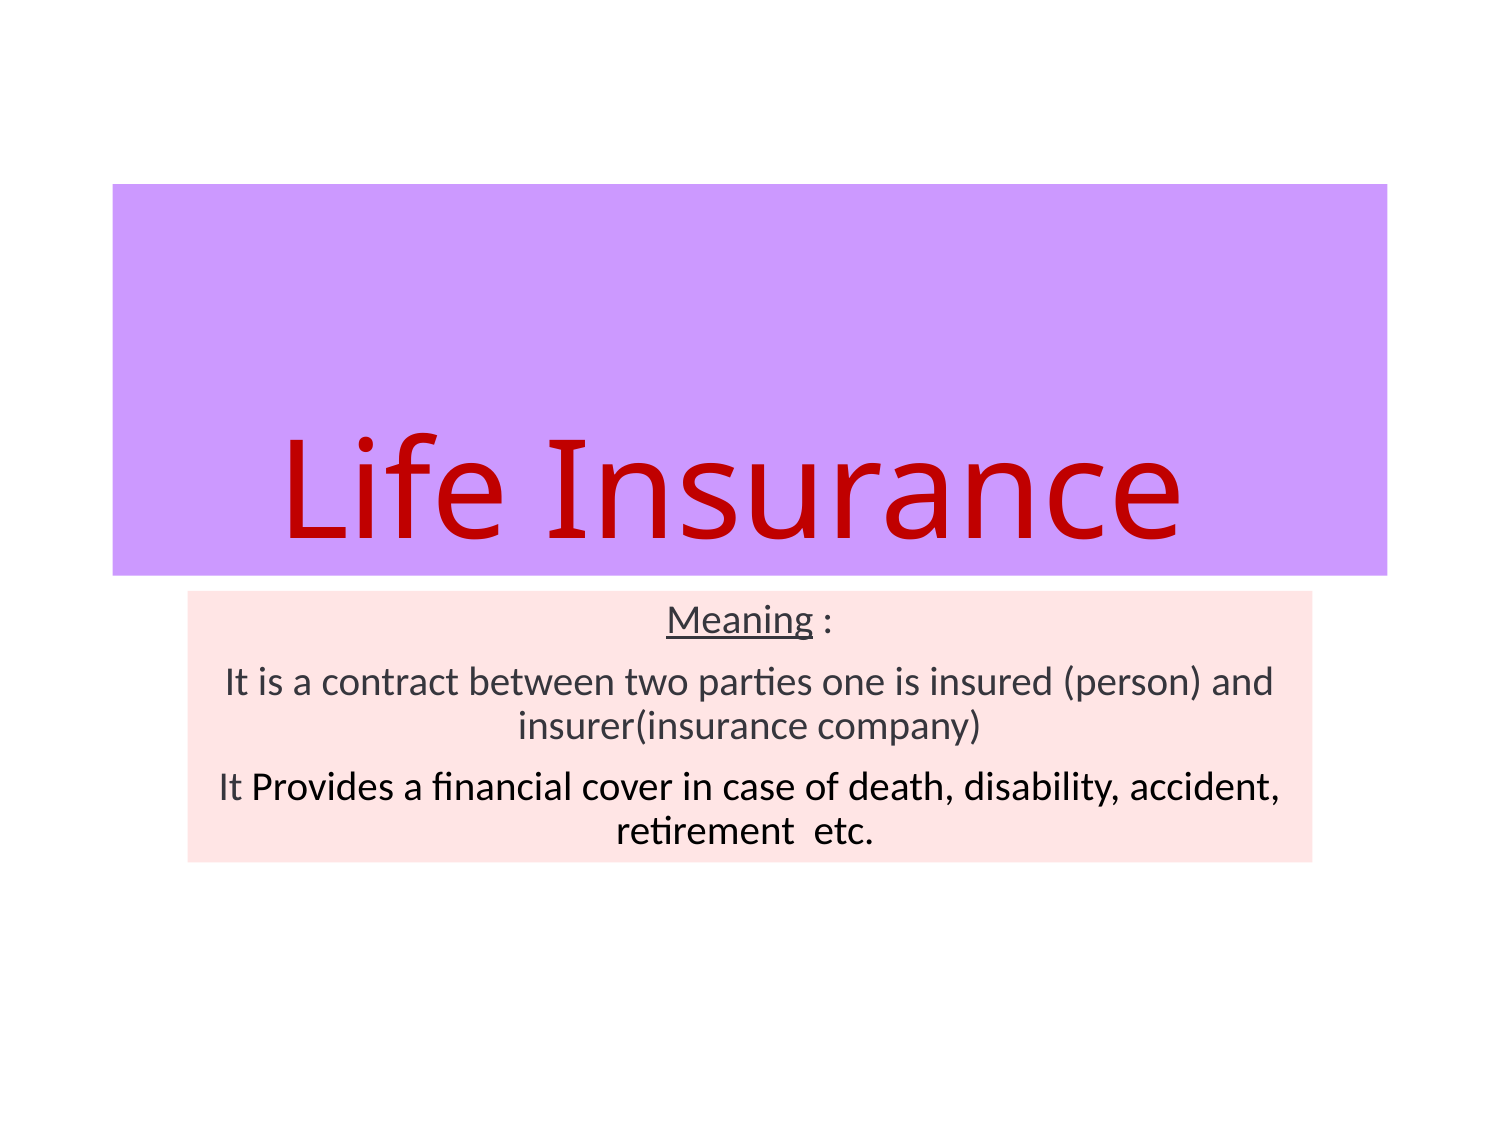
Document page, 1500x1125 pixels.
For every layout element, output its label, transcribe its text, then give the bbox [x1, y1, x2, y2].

subtitle Meaning : It is a contract between two parties one is insured (person) and insurer(insurance company) It Provides a financial cover in case of death, disability, accident, retirement etc. [187, 590, 1313, 863]
title Life Insurance [112, 184, 1388, 576]
